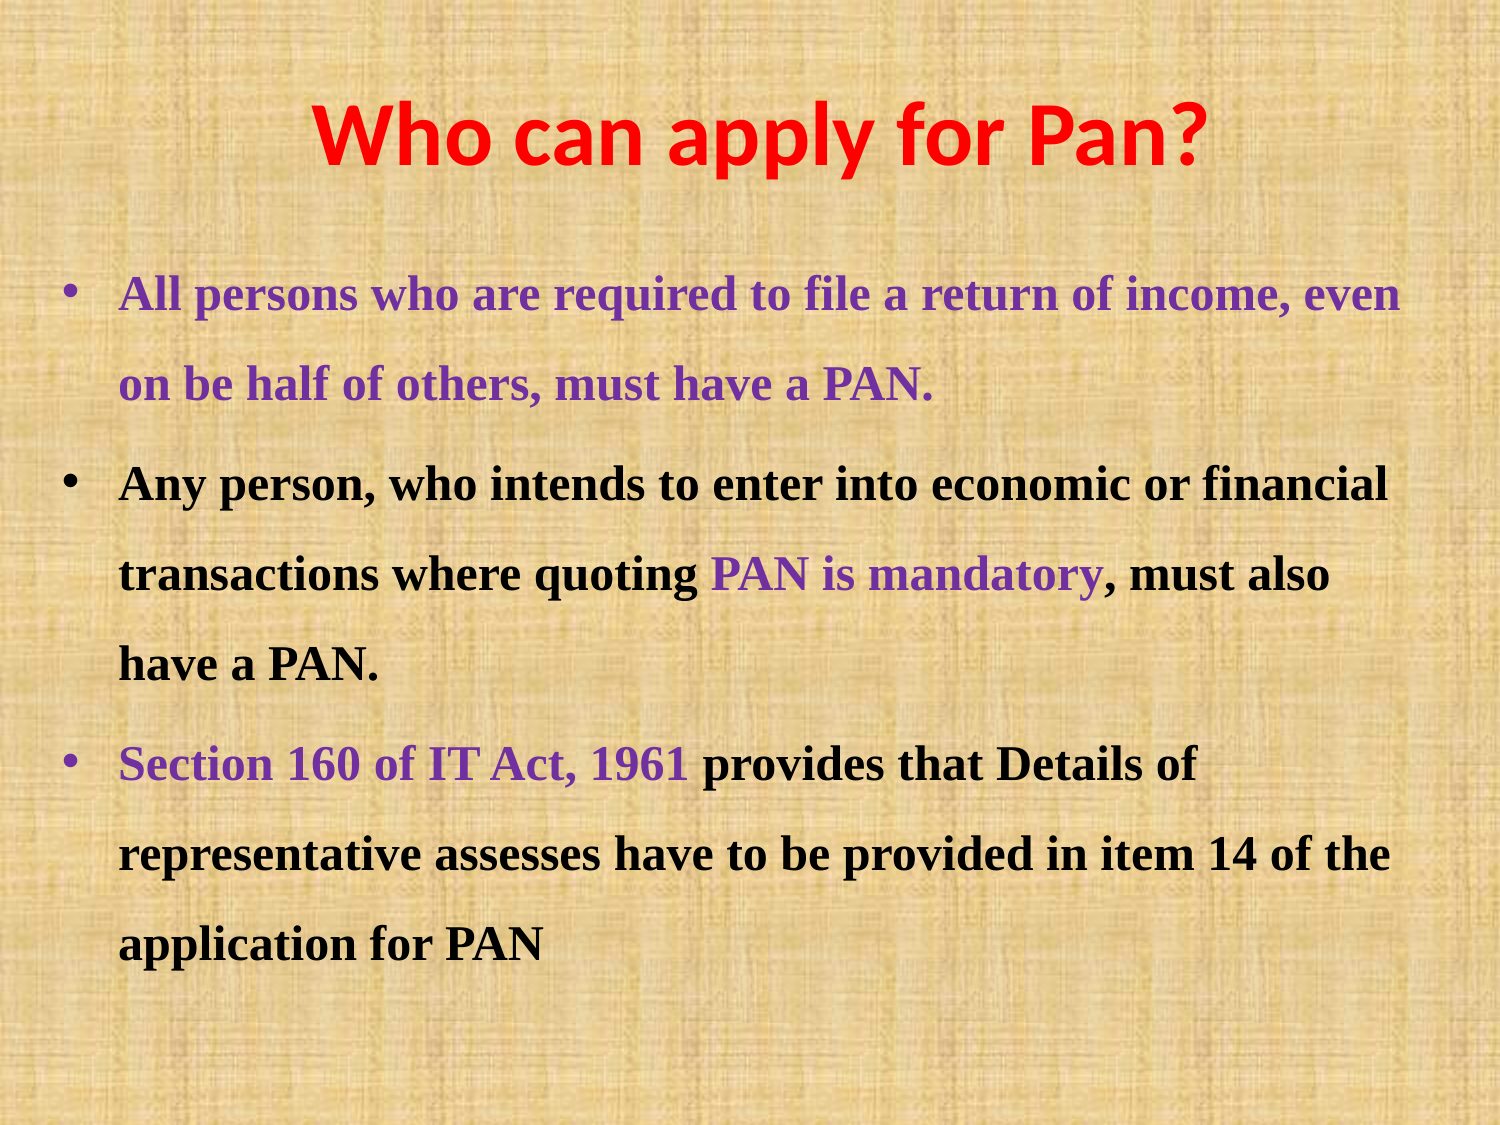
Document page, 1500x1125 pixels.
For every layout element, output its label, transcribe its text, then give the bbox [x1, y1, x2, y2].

text_box Who can apply for Pan? [128, 46, 1395, 211]
list All persons who are required to file a return of income, even on be half of others, must have a PAN. Any person, who intends to enter into economic or financial transactions where quoting PAN is mandatory, must also have a PAN. Section 160 of IT Act, 1961 provides that Details of representative assesses have to be provided in item 14 of the application for PAN [46, 222, 1454, 1079]
picture [0, 0, 1500, 1125]
